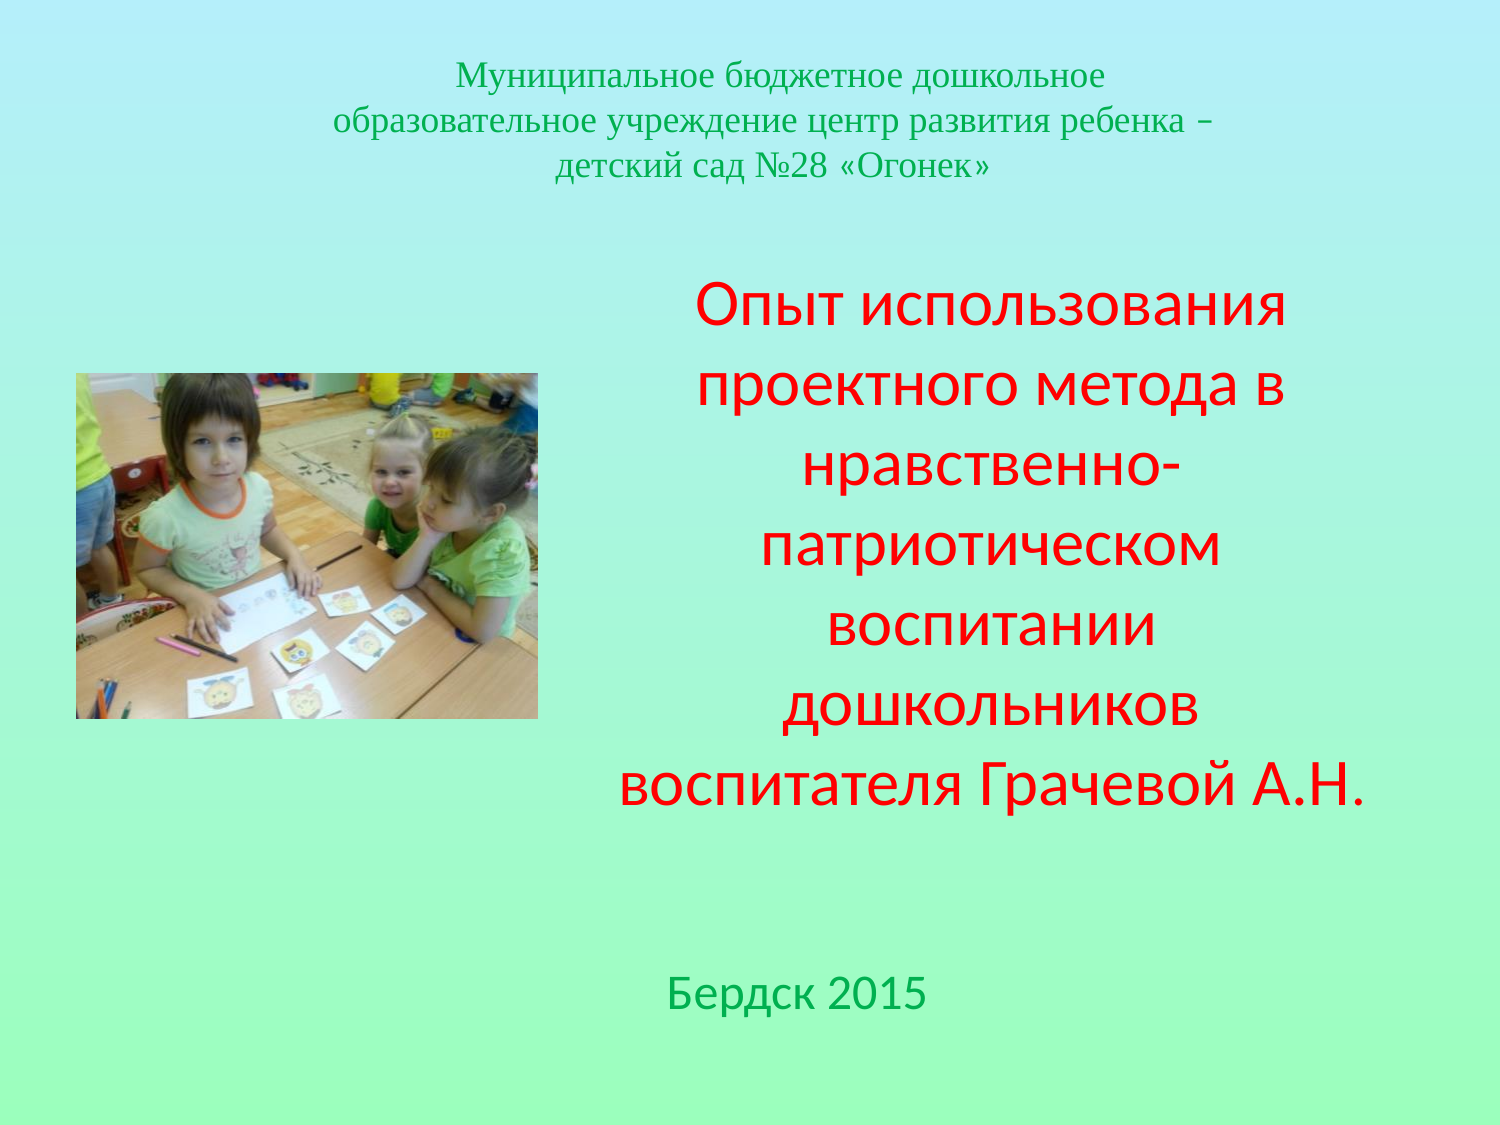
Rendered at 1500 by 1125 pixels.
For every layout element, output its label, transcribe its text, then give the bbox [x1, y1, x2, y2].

title Опыт использования проектного метода в нравственно-патриотическом воспитании дошкольников воспитателя Грачевой А.Н. [596, 302, 1388, 776]
text_box Муниципальное бюджетное дошкольное образовательное учреждение центр развития ребенка – детский сад №28 «Огонек» [301, 42, 1247, 263]
picture [76, 373, 538, 720]
subtitle Бердск 2015 [572, 952, 1022, 1047]
